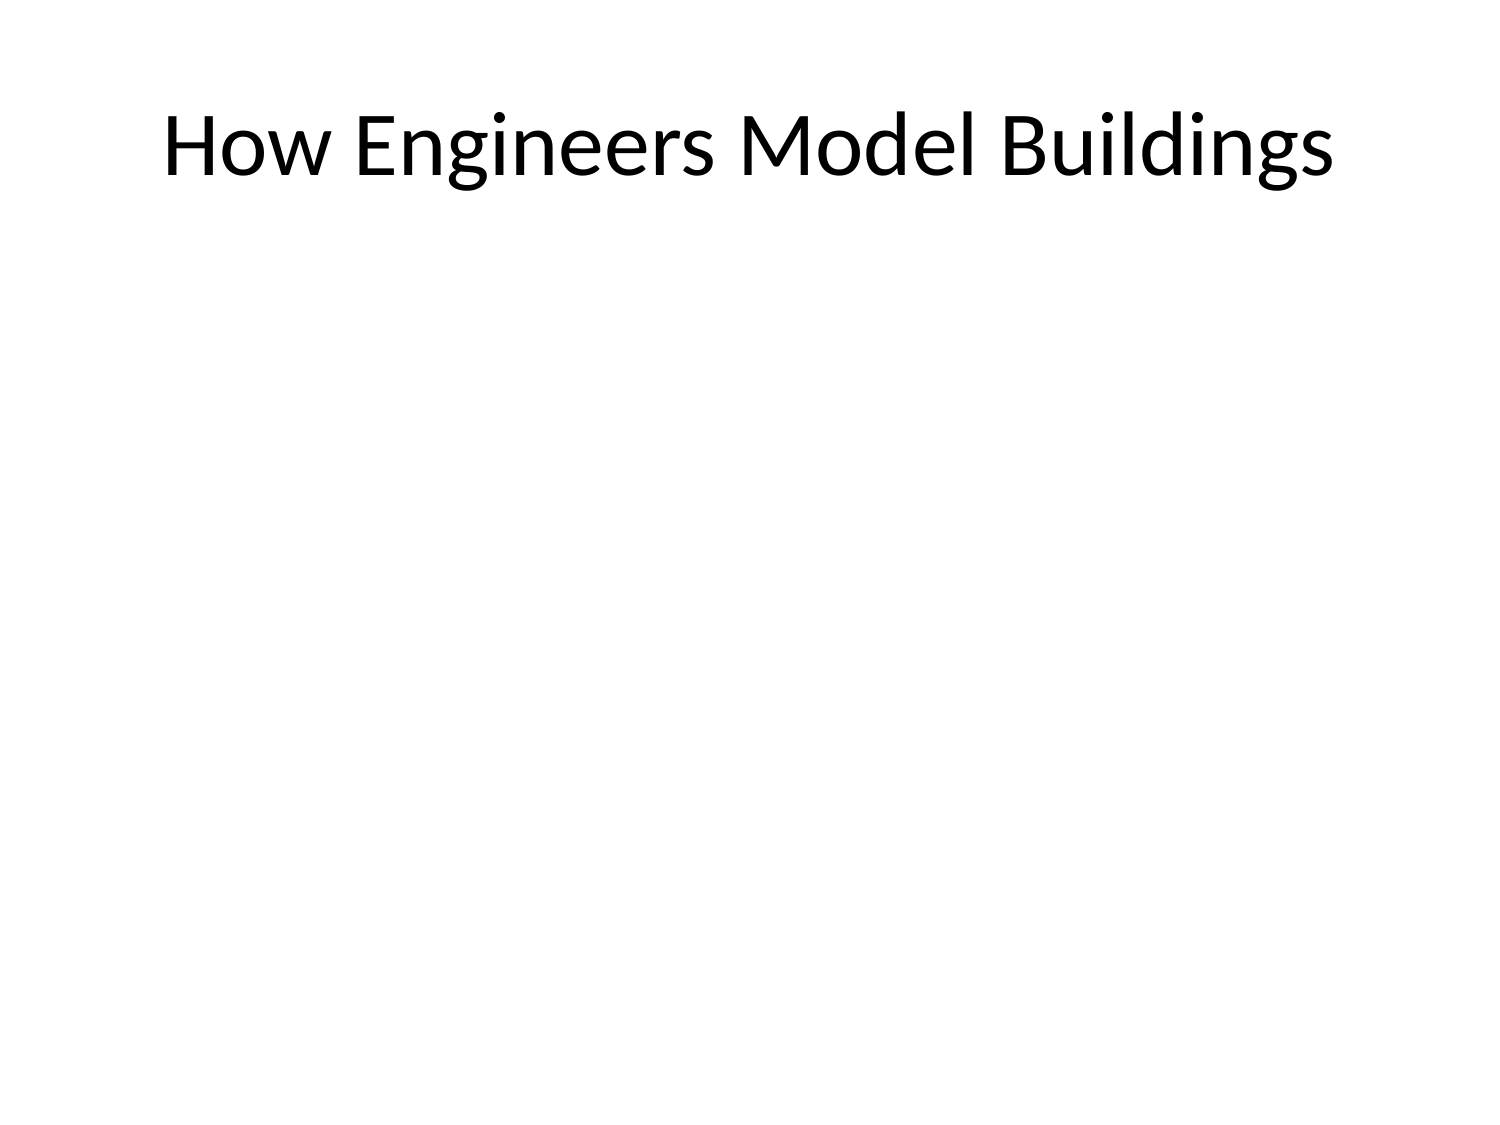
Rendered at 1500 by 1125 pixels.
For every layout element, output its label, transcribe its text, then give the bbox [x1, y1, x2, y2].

title How Engineers Model Buildings [75, 45, 1425, 233]
